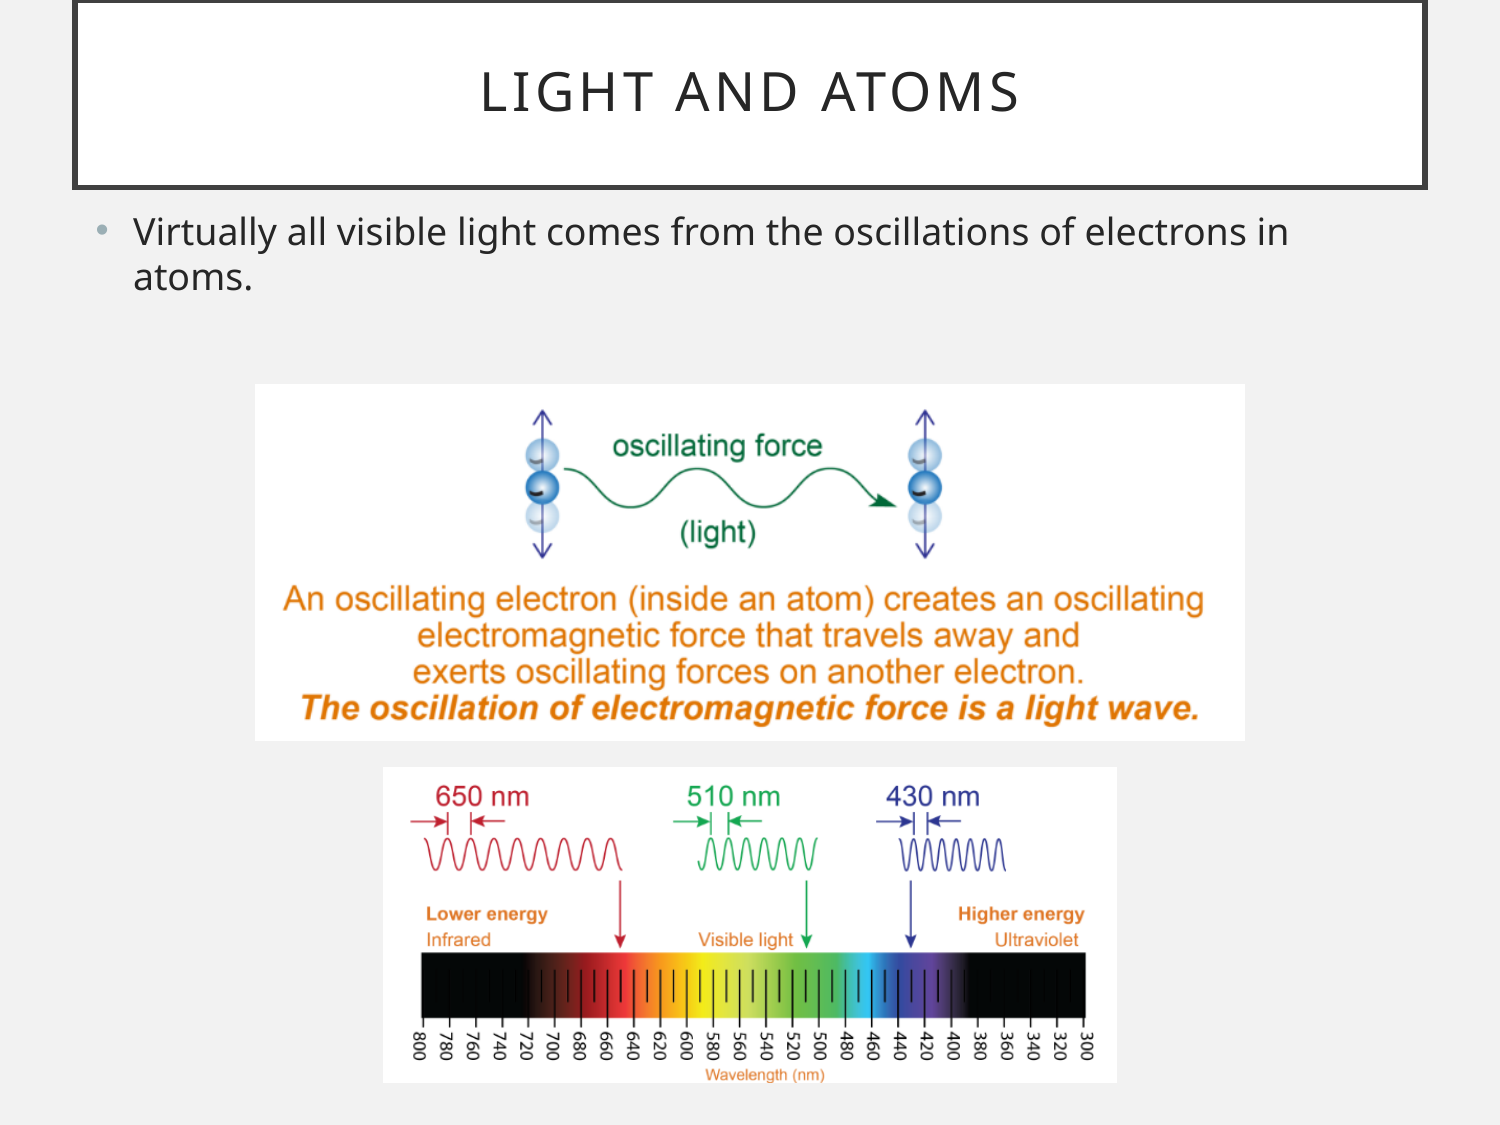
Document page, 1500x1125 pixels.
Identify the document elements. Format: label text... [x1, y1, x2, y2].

picture [255, 384, 1245, 741]
picture [383, 767, 1117, 1083]
title Light and atoms [72, 0, 1428, 190]
list Virtually all visible light comes from the oscillations of electrons in atoms. [80, 200, 1431, 475]
